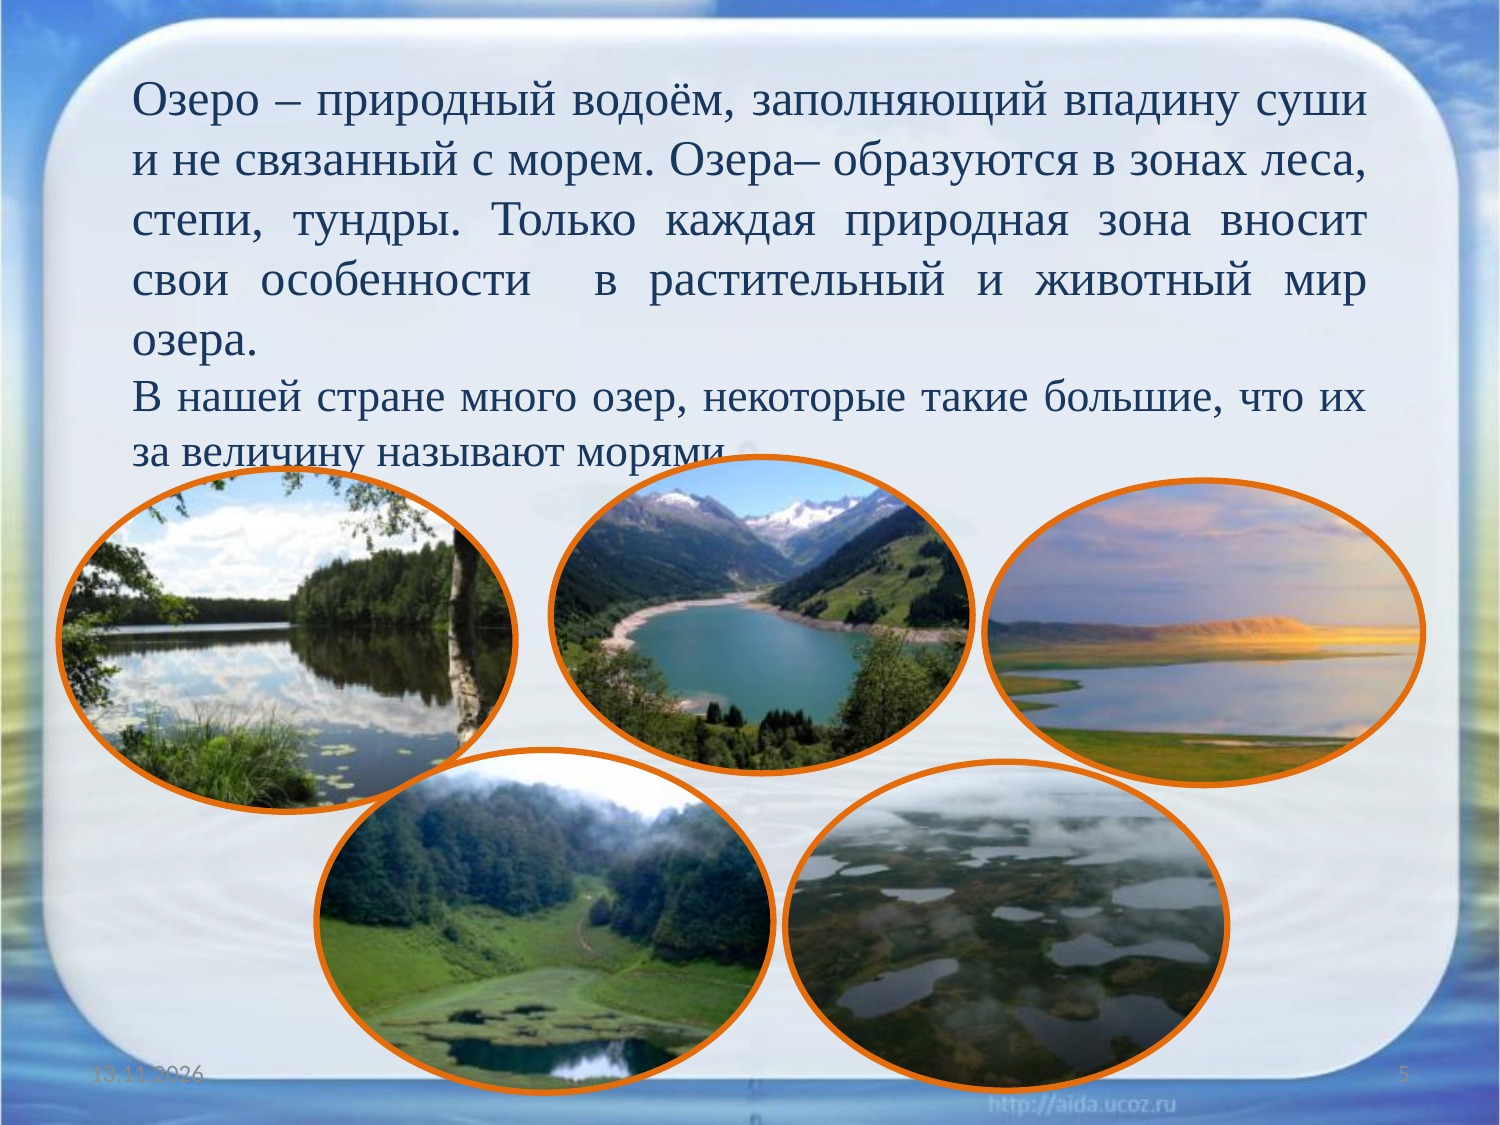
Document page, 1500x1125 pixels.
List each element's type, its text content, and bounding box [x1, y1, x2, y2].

slide_number 5 [1074, 1042, 1425, 1103]
text_box камыш [0, 0, 1500, 1125]
picture [58, 456, 1424, 1093]
text_box Озеро – природный водоём, заполняющий впадину суши и не связанный с морем. Озера– образуются в зонах леса, степи, тундры. Только каждая природная зона вносит свои особенности в растительный и животный мир озера. В нашей стране много озер, некоторые такие большие, что их за величину называют морями. [117, 58, 1383, 484]
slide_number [75, 1042, 425, 1103]
